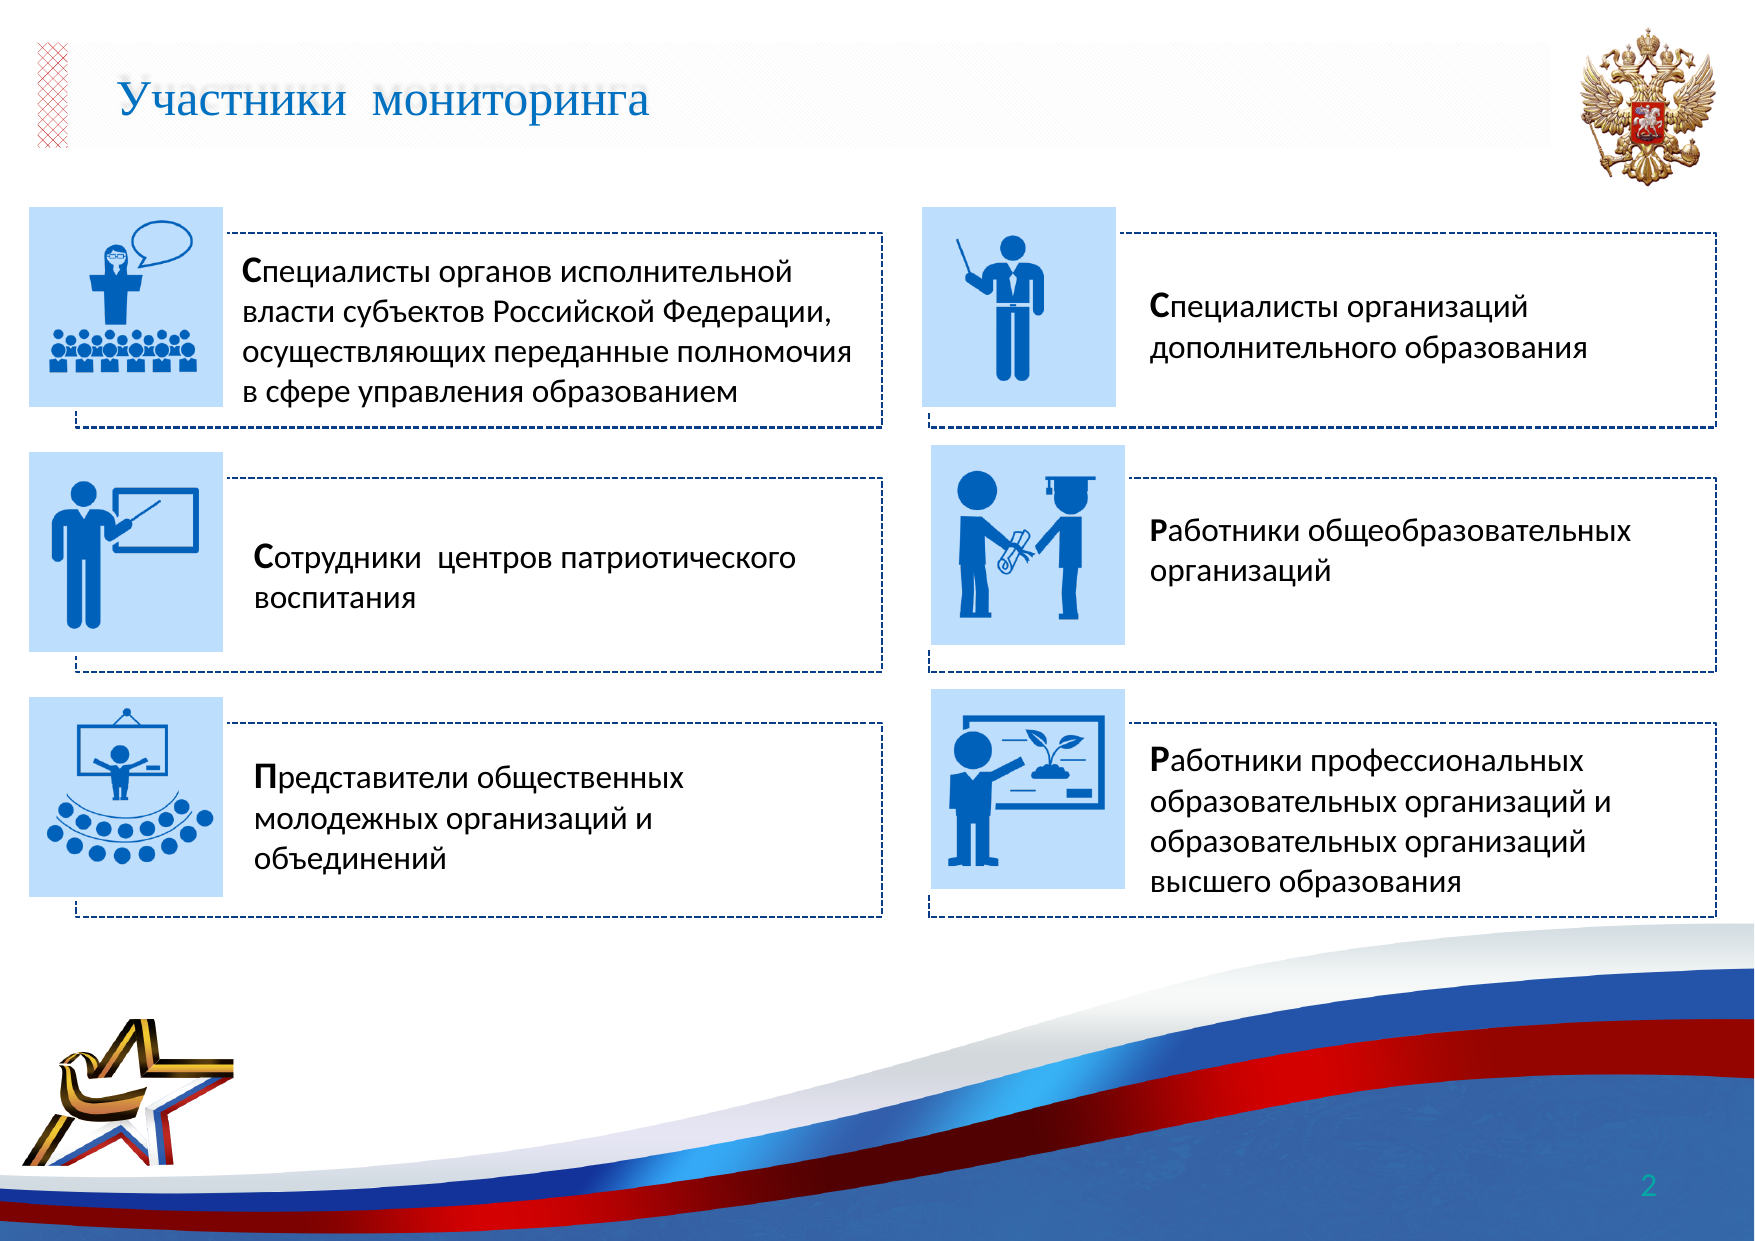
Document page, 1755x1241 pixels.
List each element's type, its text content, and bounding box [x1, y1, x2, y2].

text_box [26, 204, 1716, 918]
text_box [37, 42, 1551, 148]
picture [0, 0, 1755, 1241]
slide_number 2 [1623, 1149, 1716, 1216]
